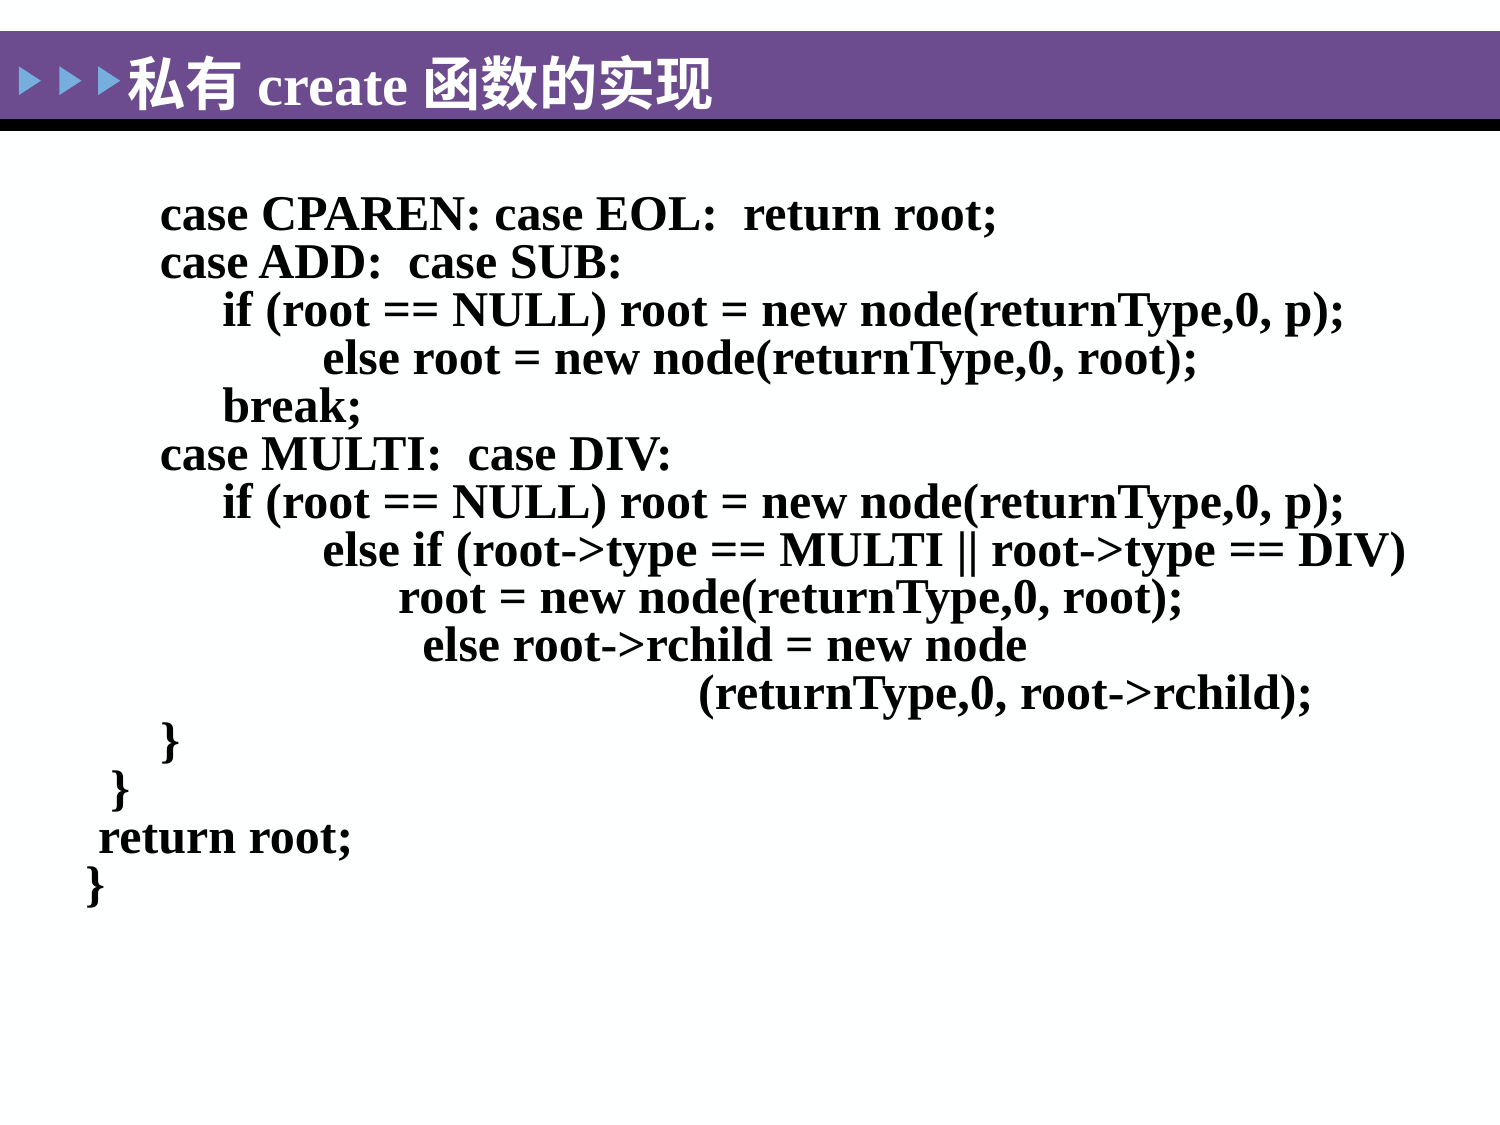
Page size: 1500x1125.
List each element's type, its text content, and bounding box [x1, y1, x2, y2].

title 私有create函数的实现 [112, 19, 1388, 145]
list case CPAREN: case EOL: return root; case ADD: case SUB: if (root == NULL) root = new node(returnType,0, p); else root = new node(returnType,0, root); break; case MULTI: case DIV: if (root == NULL) root = new node(returnType,0, p); else if (root->type == MULTI || root->type == DIV) root = new node(returnType,0, root); else root->rchild = new node (returnType,0, root->rchild); } } return root; } [0, 184, 1483, 906]
